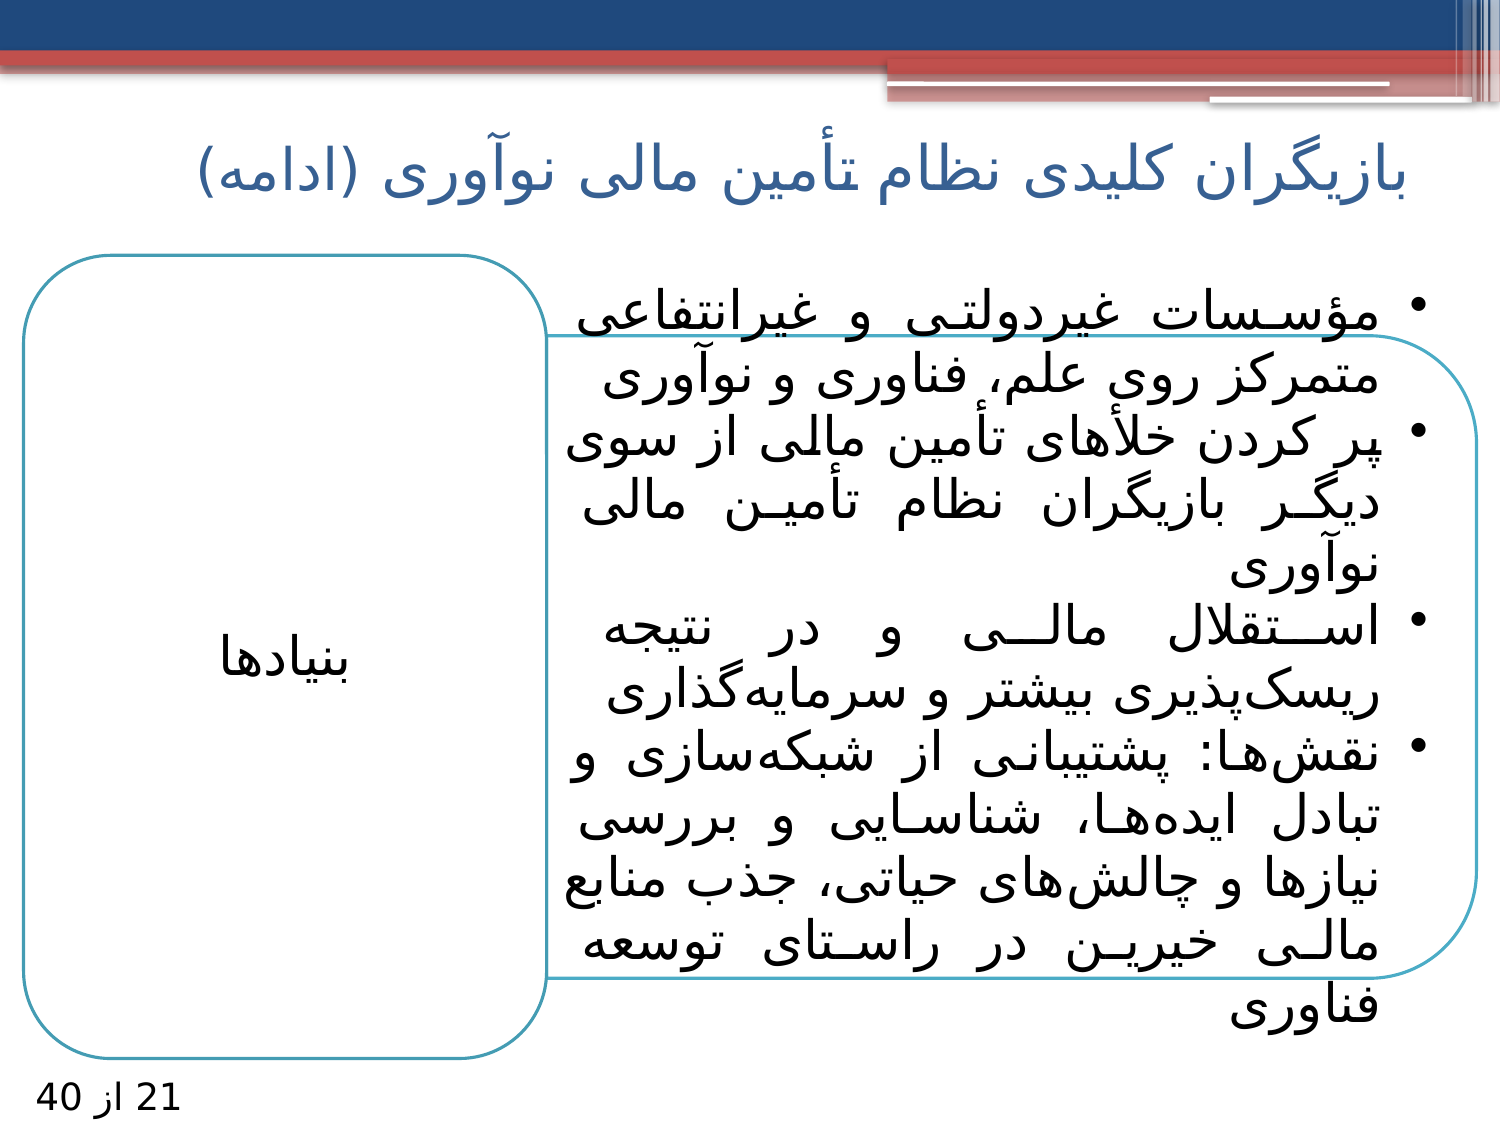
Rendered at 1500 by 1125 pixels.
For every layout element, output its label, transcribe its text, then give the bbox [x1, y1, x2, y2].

slide_number 21 از 40 [0, 1065, 219, 1125]
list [23, 255, 1477, 1059]
title بازیگران کلیدی نظام تأمین مالی نوآوری (ادامه) [75, 113, 1425, 217]
